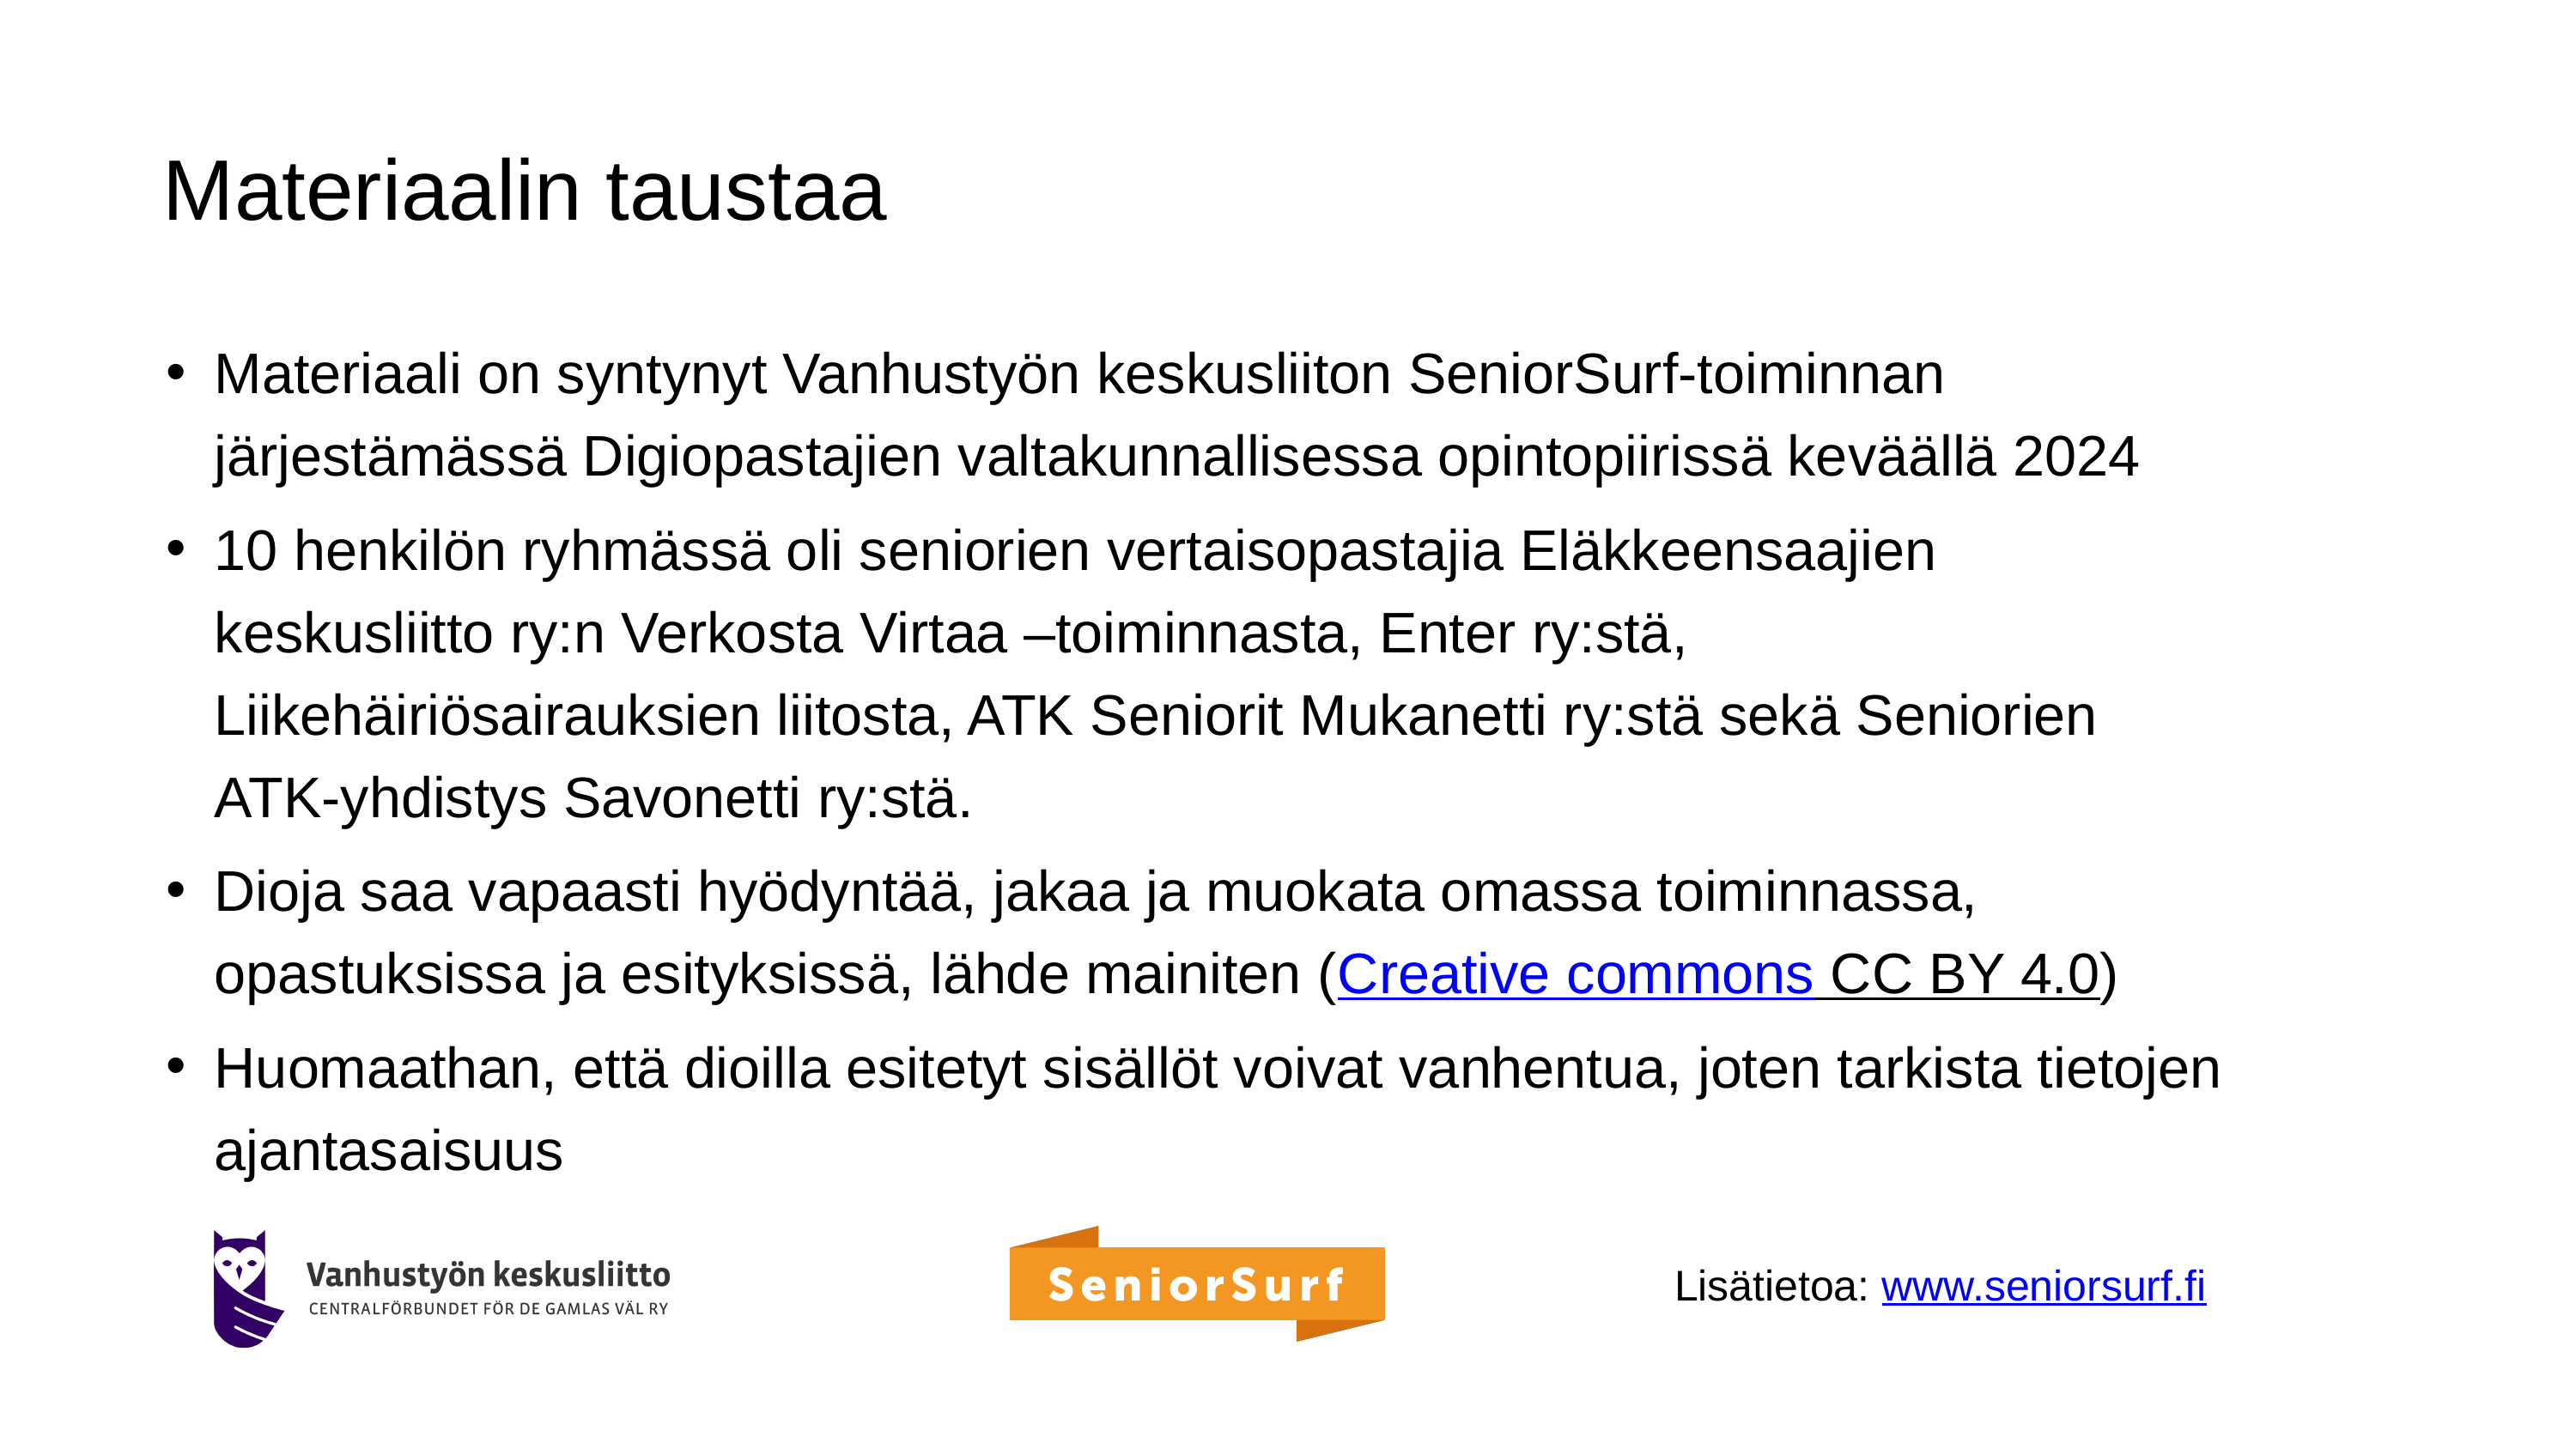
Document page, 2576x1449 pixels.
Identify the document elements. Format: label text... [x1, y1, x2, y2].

picture [214, 1230, 670, 1349]
title Materiaalin taustaa [149, 76, 2222, 294]
list Materiaali on syntynyt Vanhustyön keskusliiton SeniorSurf-toiminnan järjestämässä Digiopastajien valtakunnallisessa opintopiirissä keväällä 2024 10 henkilön ryhmässä oli seniorien vertaisopastajia Eläkkeensaajien keskusliitto ry:n Verkosta Virtaa –toiminnasta, Enter ry:stä, Liikehäiriösairauksien liitosta, ATK Seniorit Mukanetti ry:stä sekä Seniorien ATK-yhdistys Savonetti ry:stä. Dioja saa vapaasti hyödyntää, jakaa ja muokata omassa toiminnassa, opastuksissa ja esityksissä, lähde mainiten (Creative commons CC BY 4.0) Huomaathan, että dioilla esitetyt sisällöt voivat vanhentua, joten tarkista tietojen ajantasaisuus [153, 316, 2242, 1268]
text_box Lisätietoa: www.seniorsurf.fi [1674, 1258, 2576, 1310]
picture [1010, 1226, 1385, 1343]
